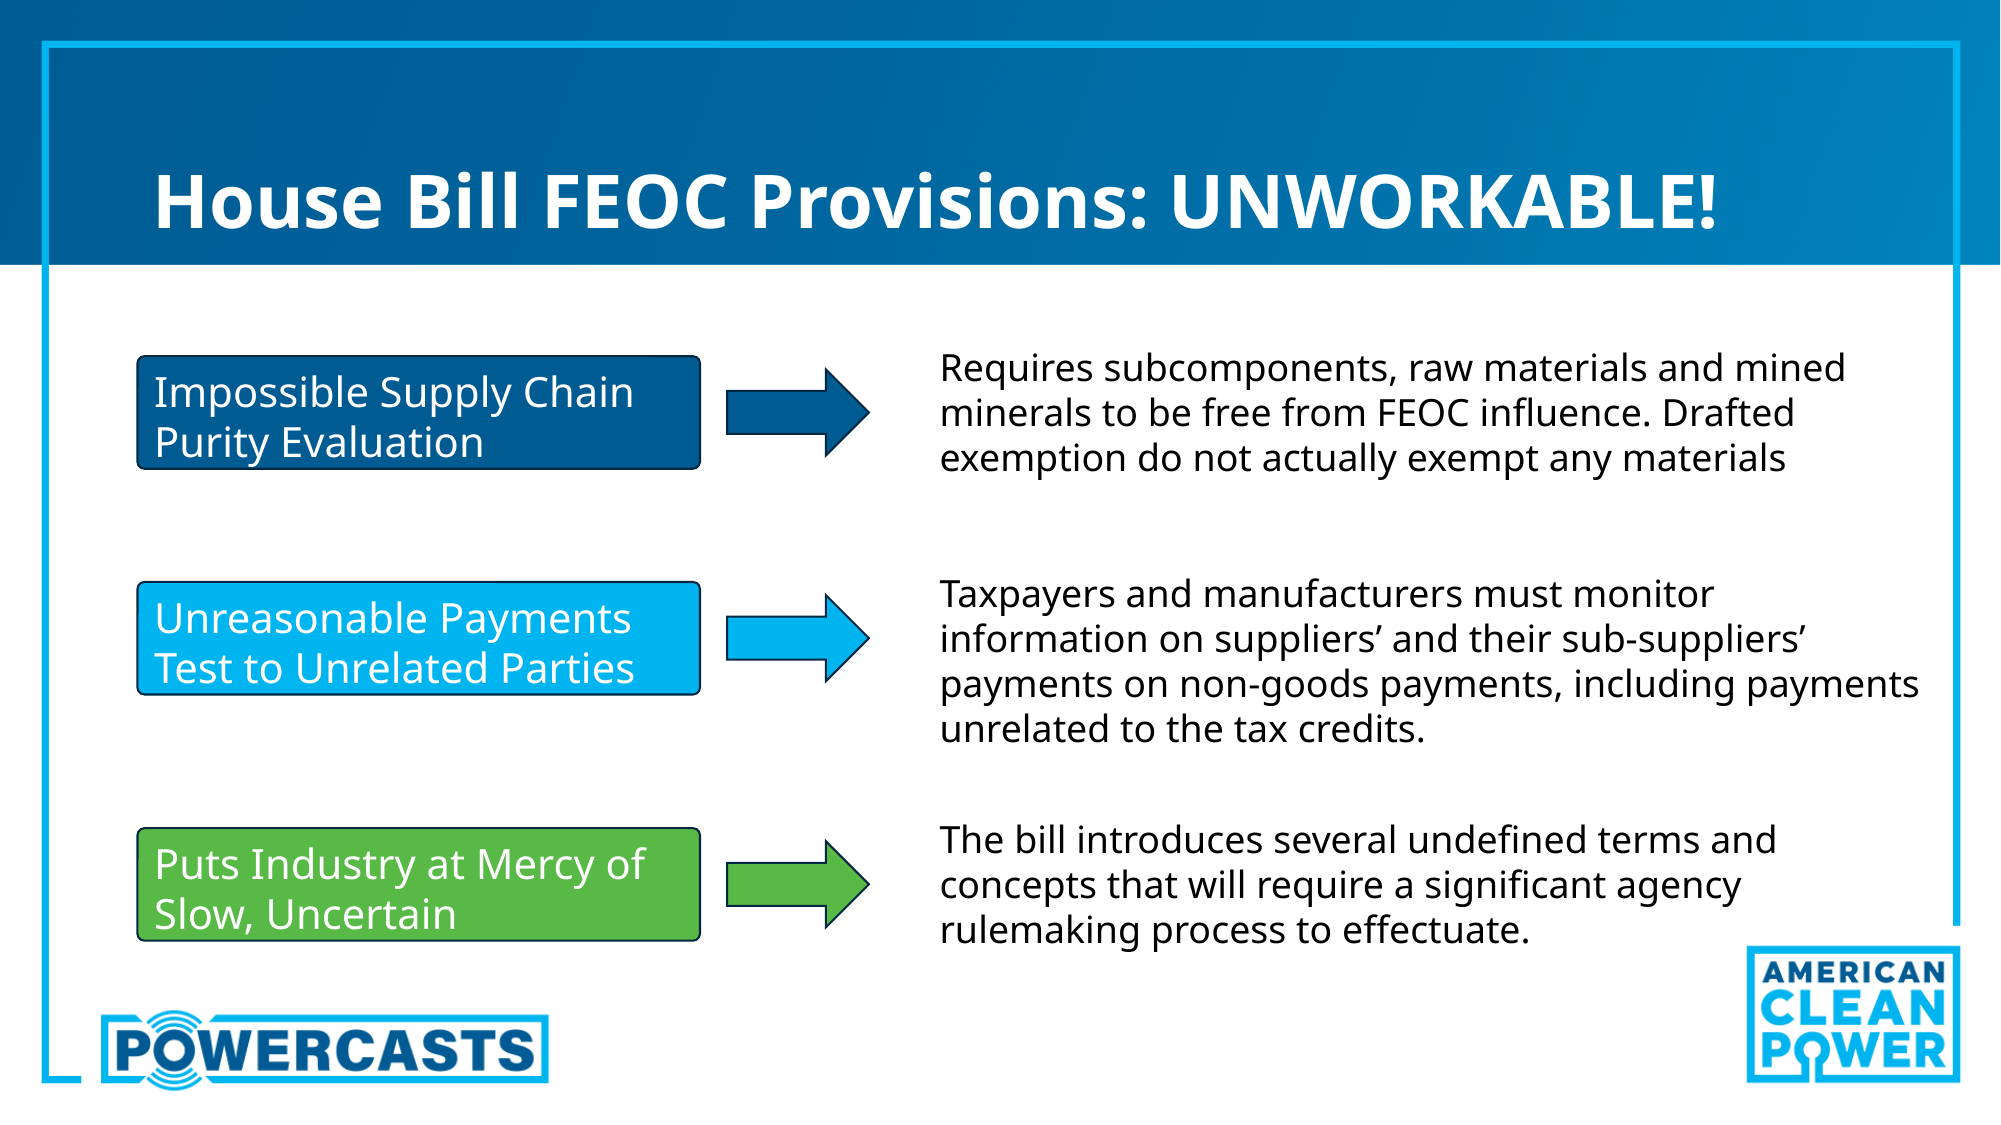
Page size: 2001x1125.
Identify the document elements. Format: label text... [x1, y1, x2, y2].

text_box The bill introduces several undefined terms and concepts that will require a significant agency rulemaking process to effectuate. [924, 808, 1938, 959]
text_box Unreasonable Payments Test to Unrelated Parties [136, 580, 702, 696]
picture [0, 0, 2001, 1125]
text_box Impossible Supply Chain Purity Evaluation [136, 355, 702, 470]
text_box [726, 366, 871, 458]
text_box Requires subcomponents, raw materials and mined minerals to be free from FEOC influence. Drafted exemption do not actually exempt any materials [924, 336, 1938, 487]
text_box [726, 592, 871, 684]
text_box [726, 838, 871, 930]
title House Bill FEOC Provisions: UNWORKABLE! [137, 131, 1908, 278]
text_box Puts Industry at Mercy of Slow, Uncertain Rulemaking [136, 827, 702, 942]
text_box Taxpayers and manufacturers must monitor information on suppliers’ and their sub-suppliers’ payments on non-goods payments, including payments unrelated to the tax credits. [924, 562, 1938, 758]
